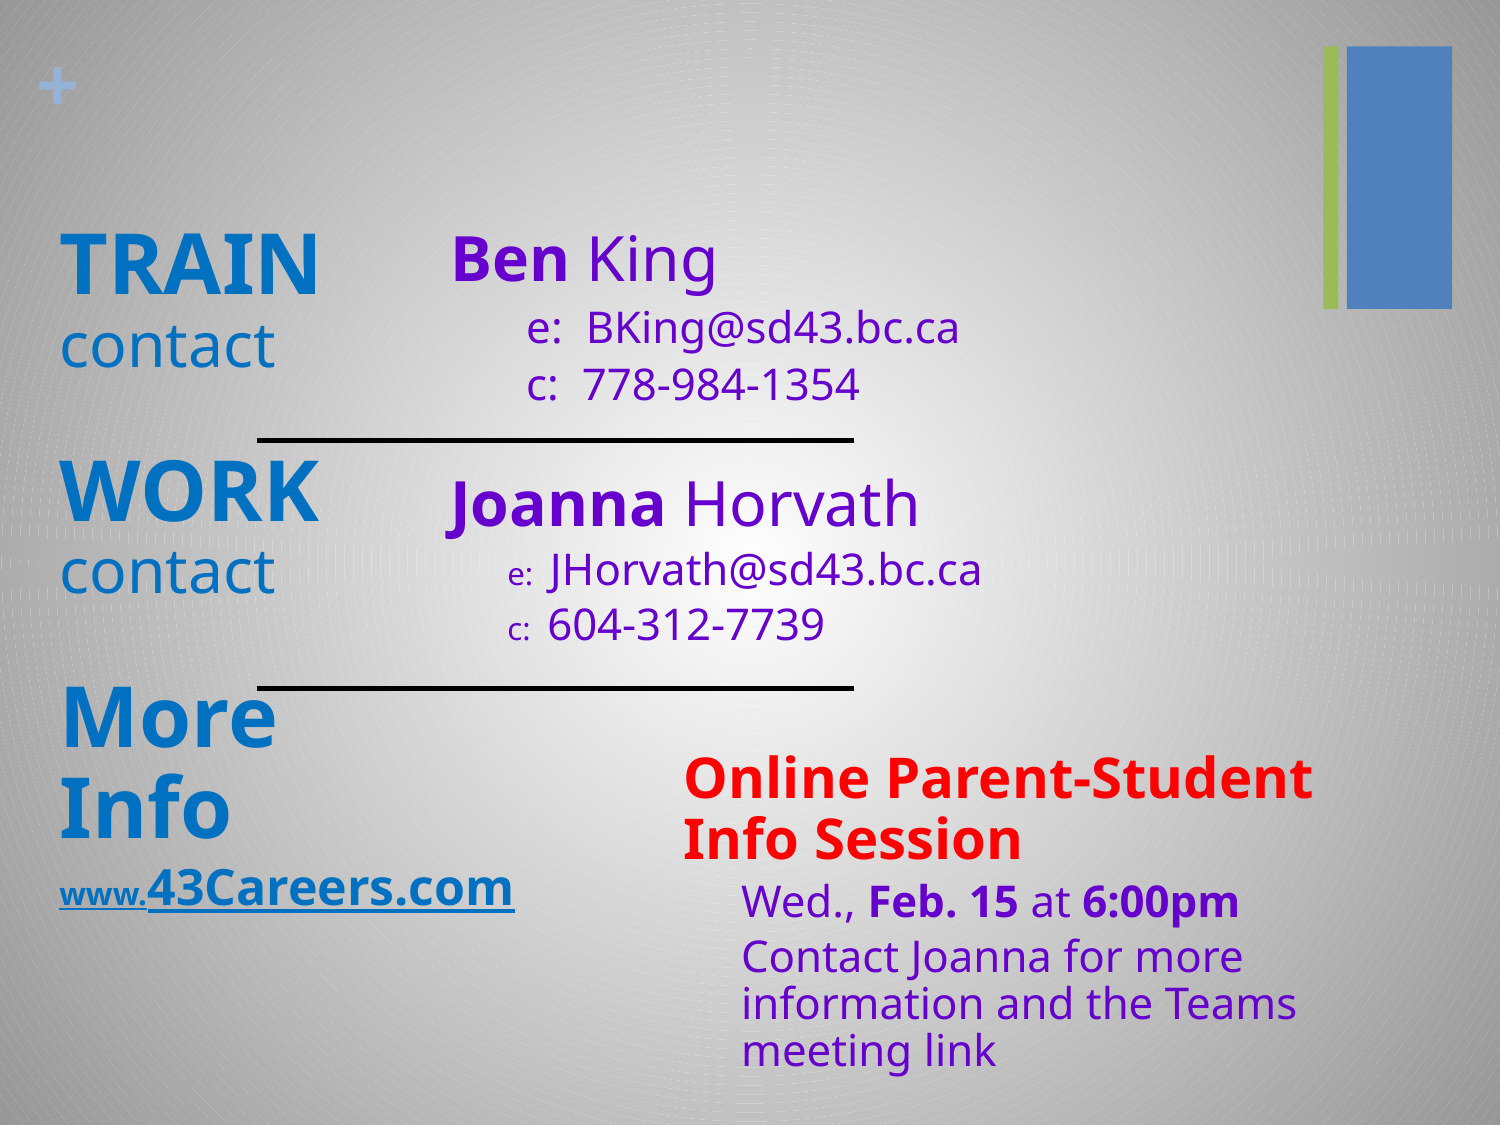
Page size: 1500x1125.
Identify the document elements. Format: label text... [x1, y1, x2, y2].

text_box TRAIN contact WORK contact More Info www.43Careers.com [48, 117, 574, 924]
text_box Joanna Horvath e: JHorvath@sd43.bc.ca c: 604-312-7739 [438, 466, 1161, 702]
text_box Ben King e: BKing@sd43.bc.ca c: 778-984-1354 [438, 221, 1161, 457]
text_box Online Parent-Student Info Session Wed., Feb. 15 at 6:00pm Contact Joanna for more information and the Teams meeting link [672, 744, 1384, 972]
